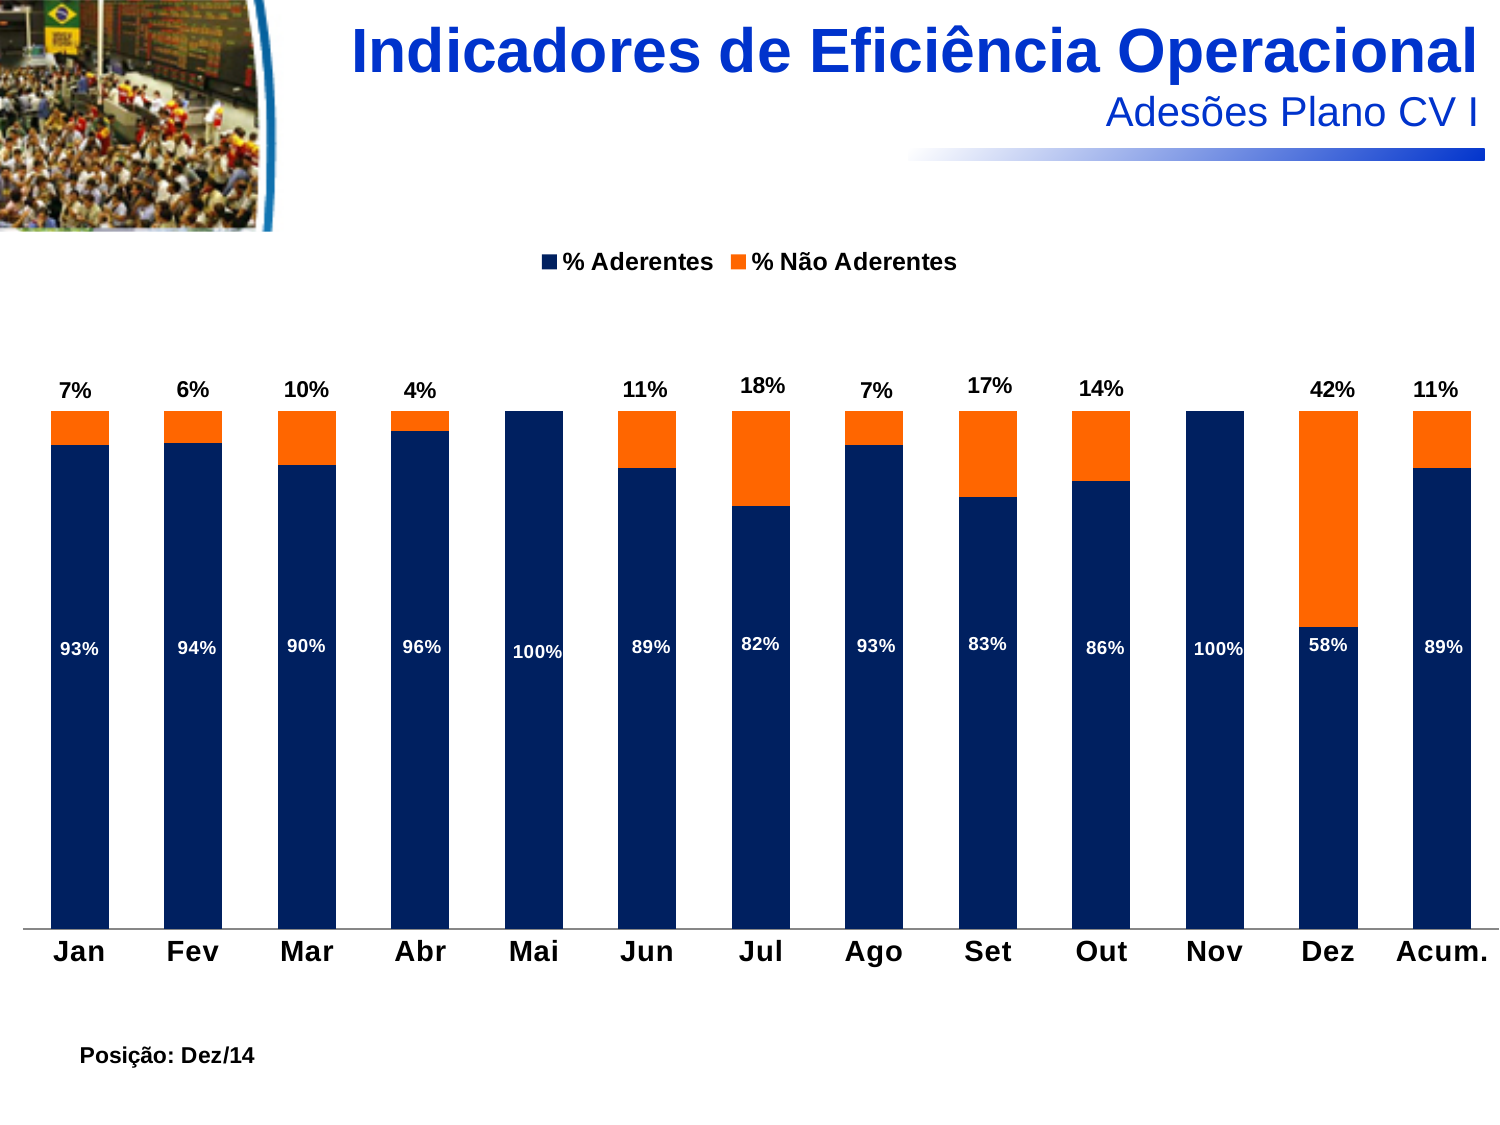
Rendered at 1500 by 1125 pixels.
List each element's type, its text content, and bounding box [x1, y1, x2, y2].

text_box Indicadores de Eficiência Operacional Adesões Plano CV I [253, 2, 1495, 143]
chart [0, 231, 1500, 1125]
picture [0, 0, 1500, 231]
